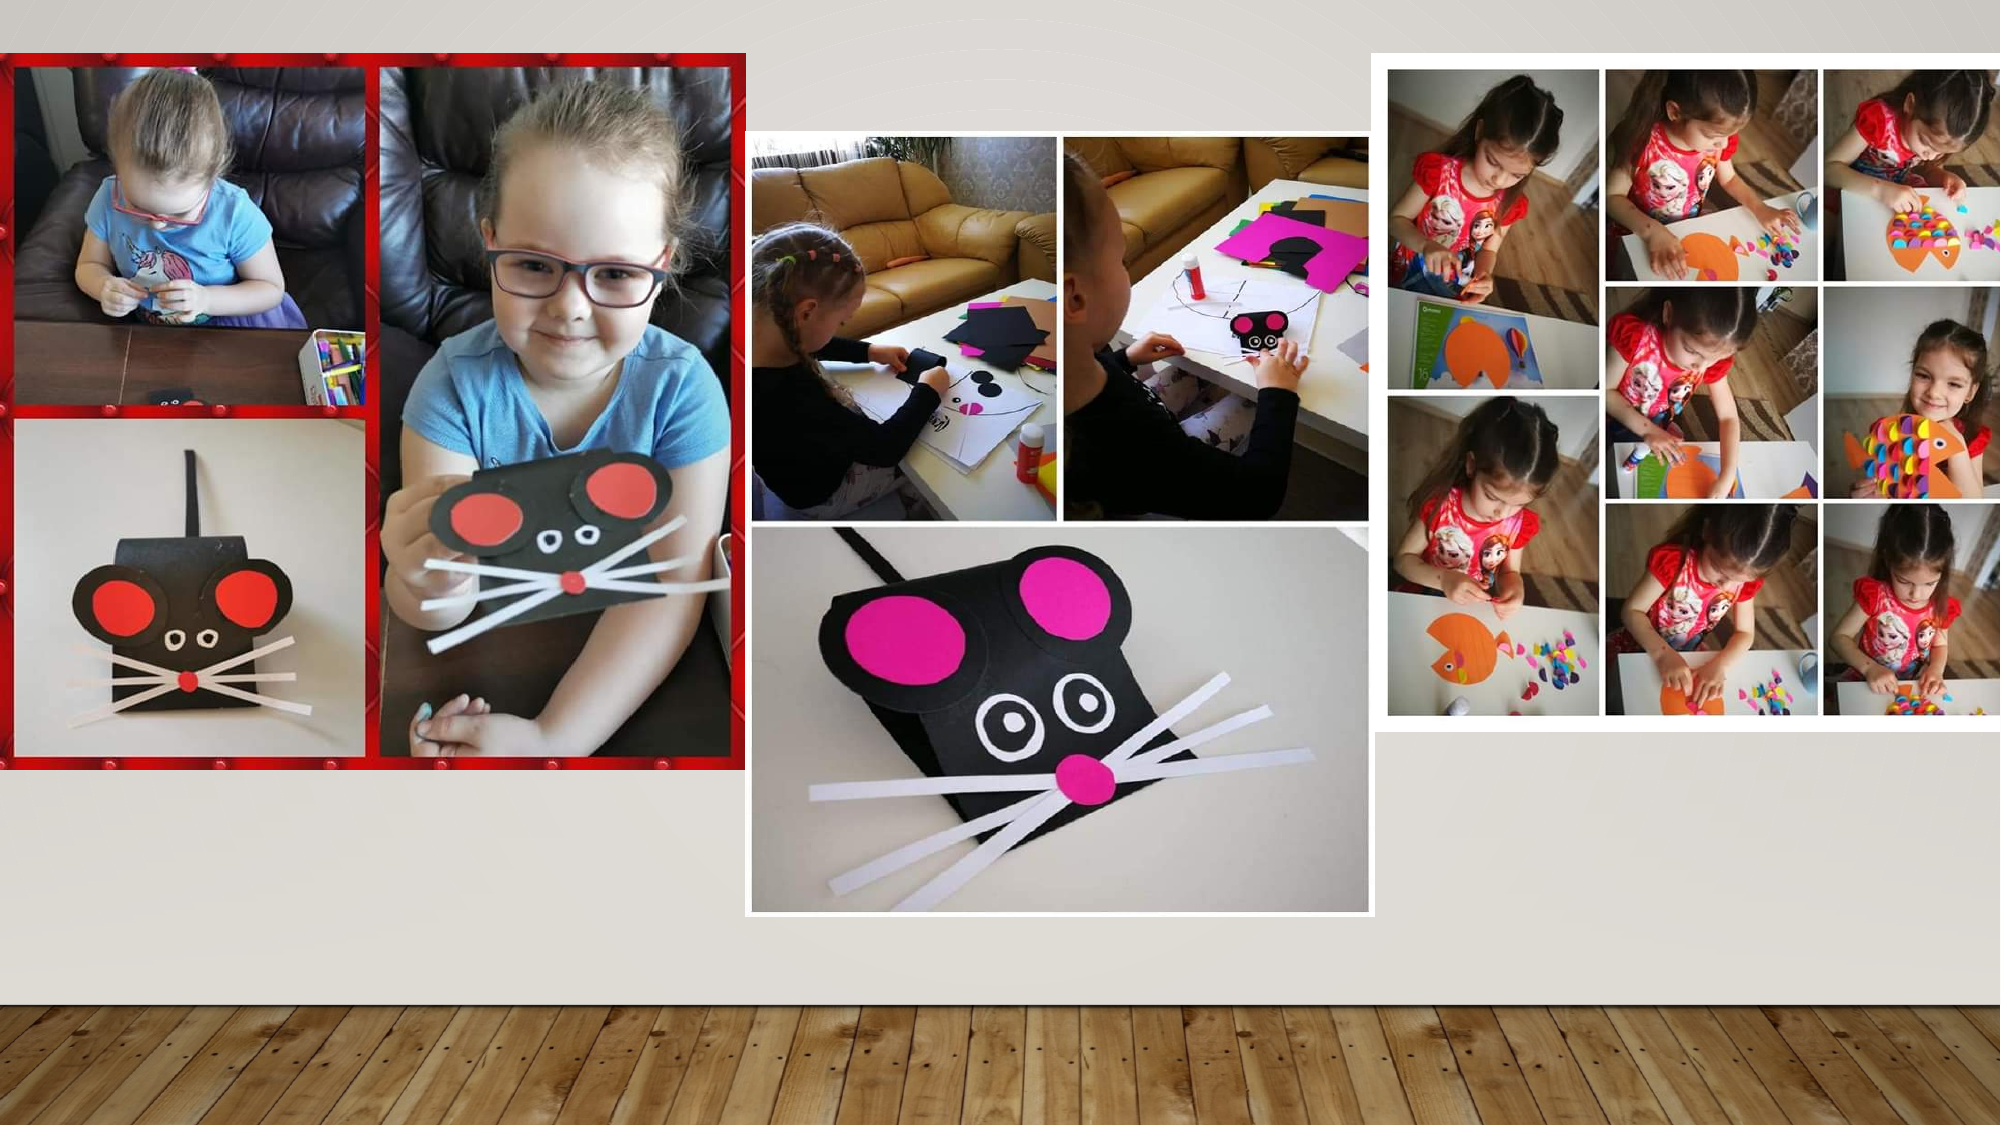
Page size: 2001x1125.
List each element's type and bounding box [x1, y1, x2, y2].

picture [745, 53, 2000, 917]
picture [0, 1005, 2000, 1125]
list [0, 53, 746, 771]
